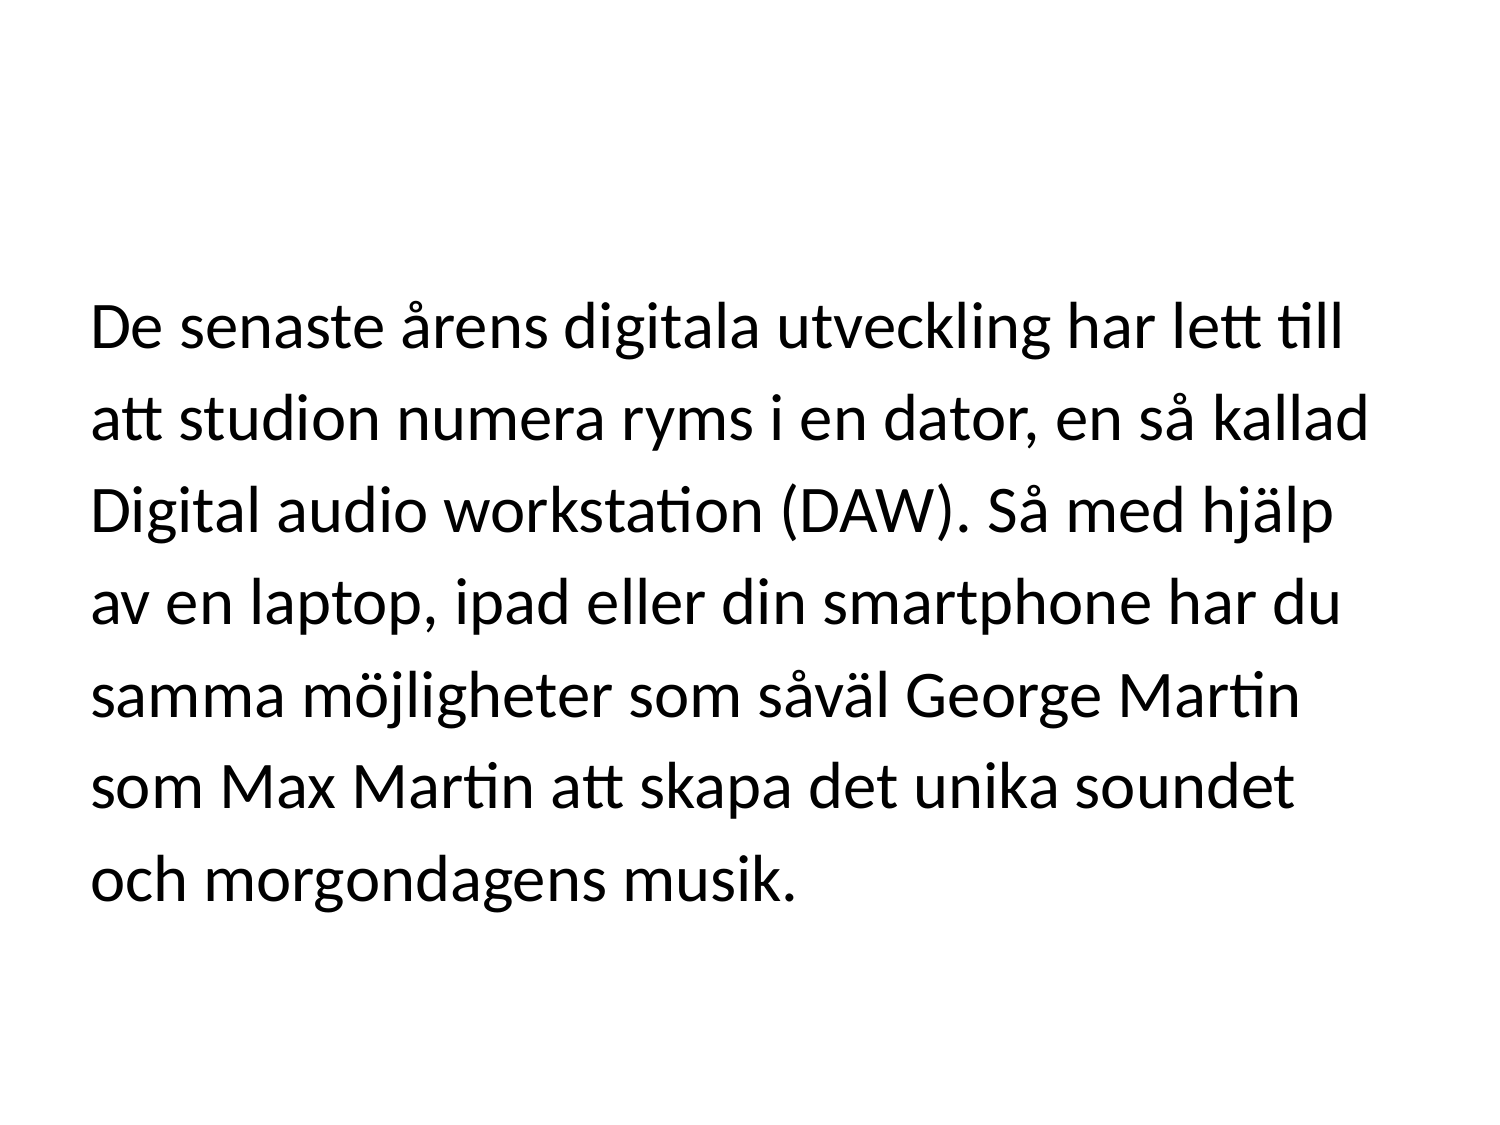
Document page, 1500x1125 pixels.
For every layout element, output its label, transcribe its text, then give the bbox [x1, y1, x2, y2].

list De senaste årens digitala utveckling har lett till att studion numera ryms i en dator, en så kallad Digital audio workstation (DAW). Så med hjälp av en laptop, ipad eller din smartphone har du samma möjligheter som såväl George Martin som Max Martin att skapa det unika soundet och morgondagens musik. [75, 262, 1425, 1005]
